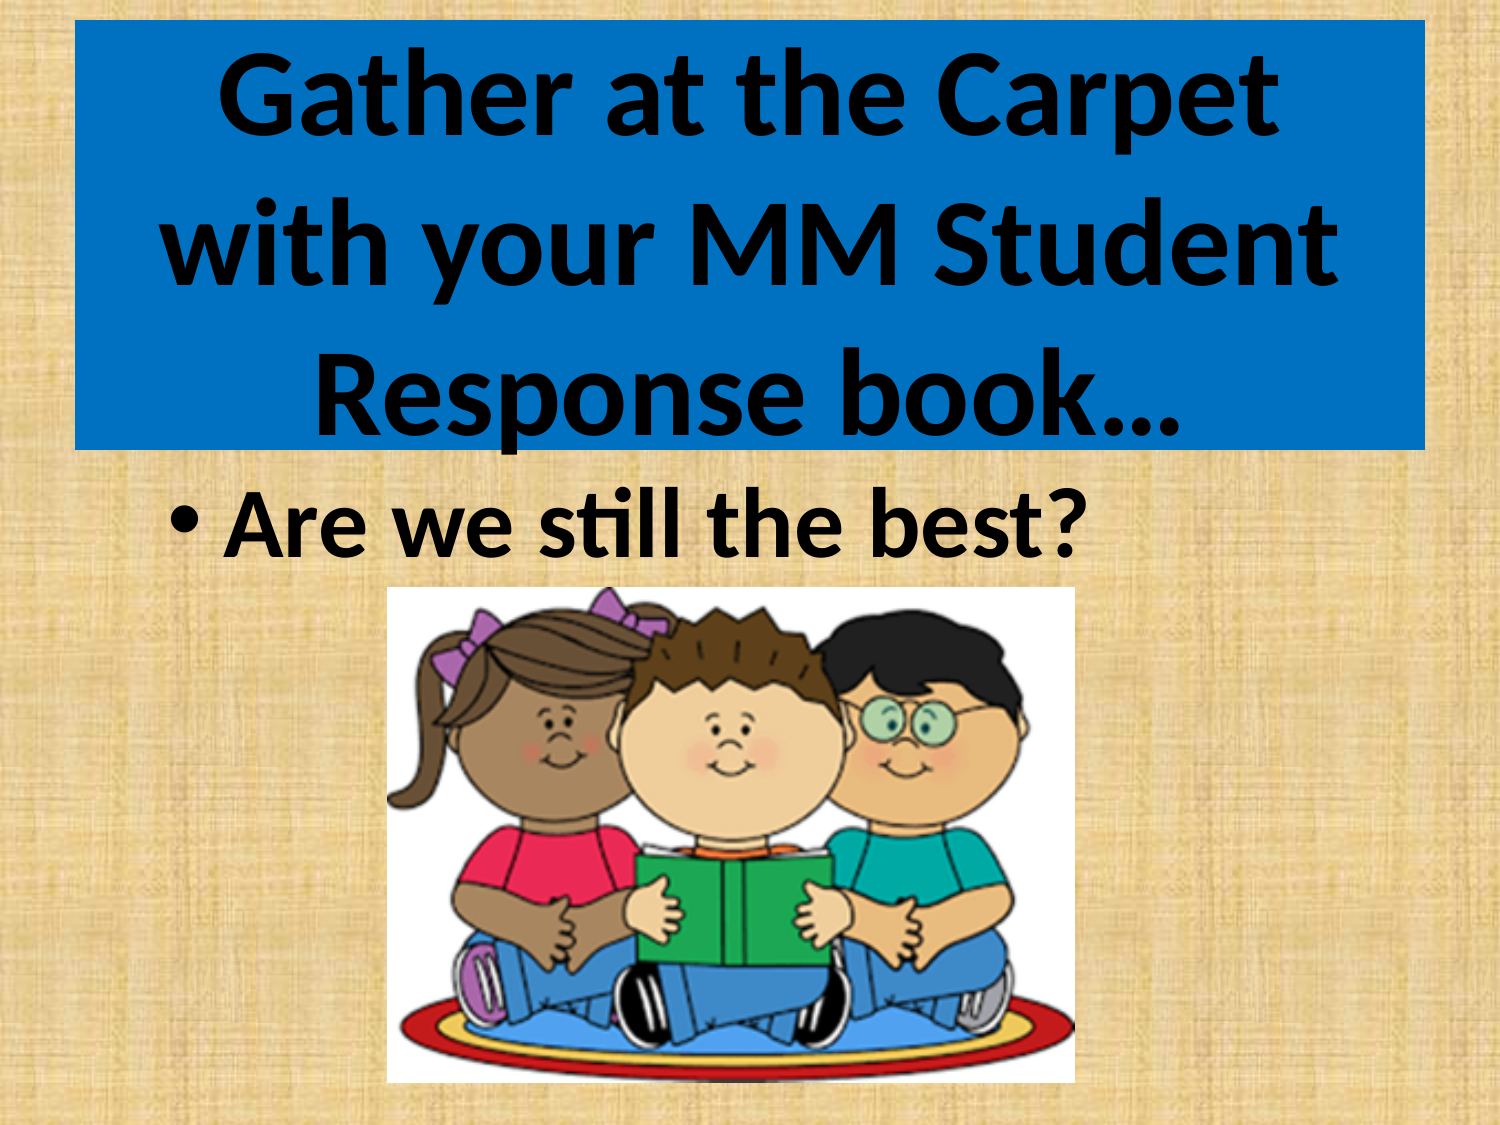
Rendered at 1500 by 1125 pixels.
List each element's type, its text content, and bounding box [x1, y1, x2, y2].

title Gather at the Carpet with your MM Student Response book… [75, 20, 1425, 450]
list Are we still the best? [152, 450, 1400, 1005]
picture [0, 0, 1500, 1125]
